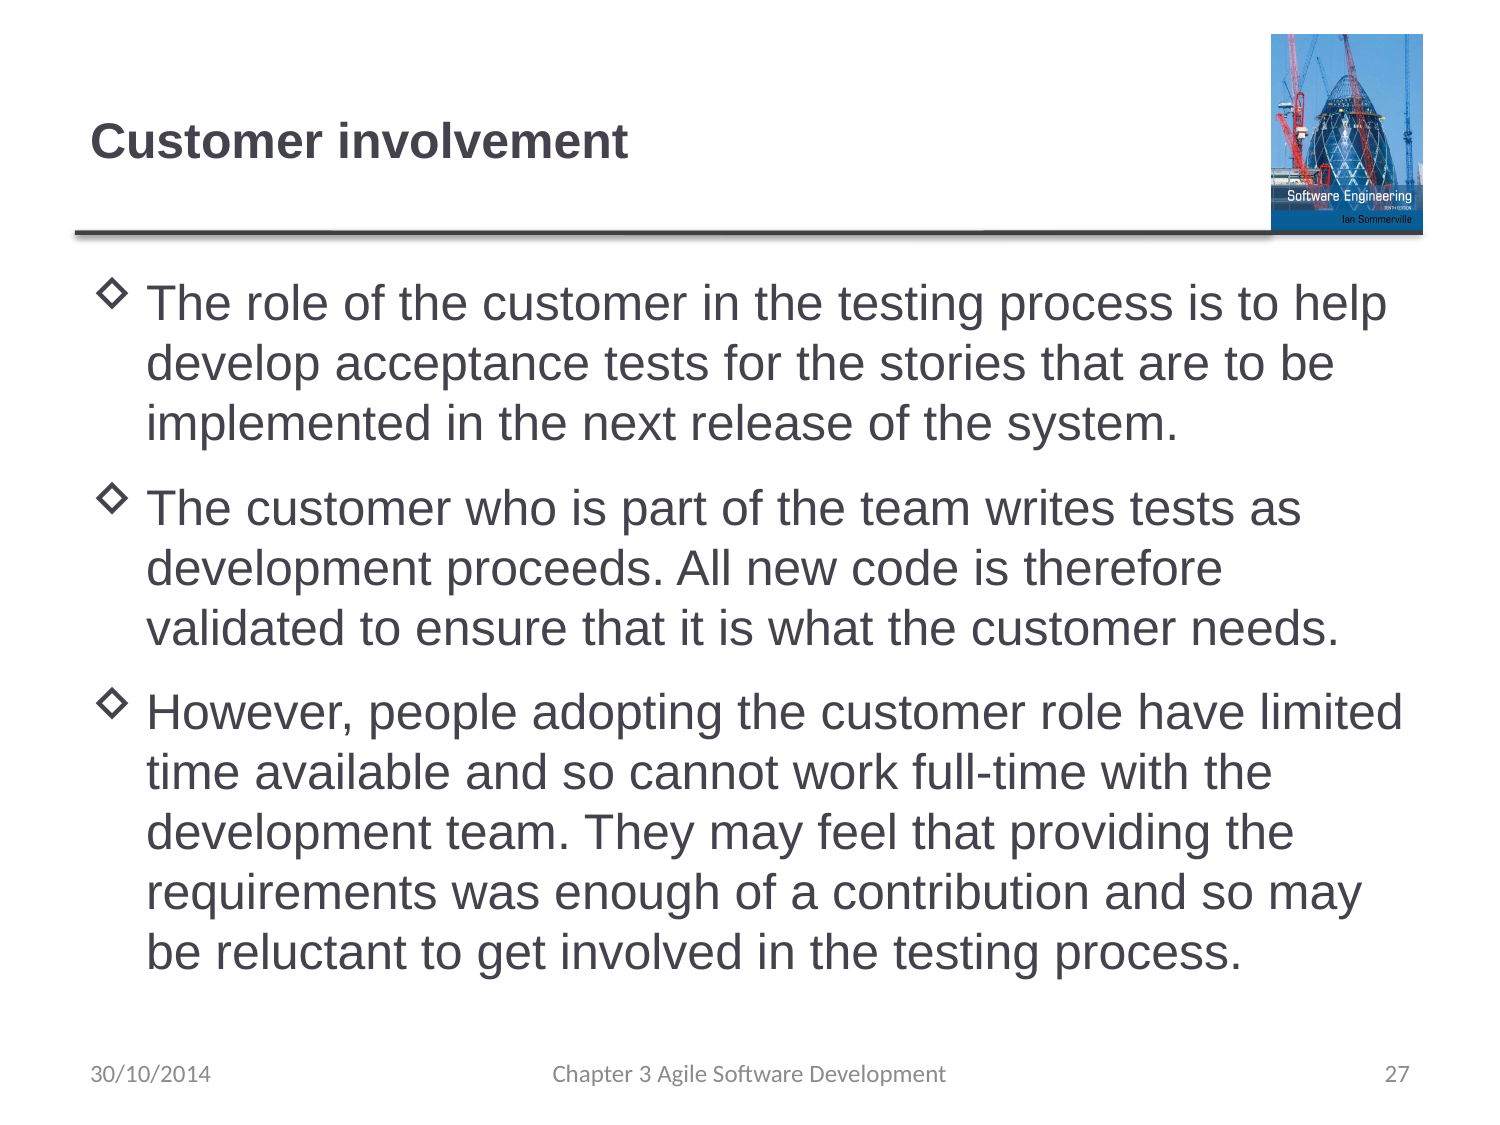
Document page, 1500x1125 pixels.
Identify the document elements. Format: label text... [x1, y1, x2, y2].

title Customer involvement [74, 44, 1272, 233]
picture [1271, 34, 1423, 230]
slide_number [75, 1042, 425, 1103]
slide_number 27 [1074, 1042, 1425, 1103]
list The role of the customer in the testing process is to help develop acceptance tests for the stories that are to be implemented in the next release of the system. The customer who is part of the team writes tests as development proceeds. All new code is therefore validated to ensure that it is what the customer needs. However, people adopting the customer role have limited time available and so cannot work full-time with the development team. They may feel that providing the requirements was enough of a contribution and so may be reluctant to get involved in the testing process. [75, 262, 1425, 1005]
footer Chapter 3 Agile Software Development [512, 1042, 988, 1103]
